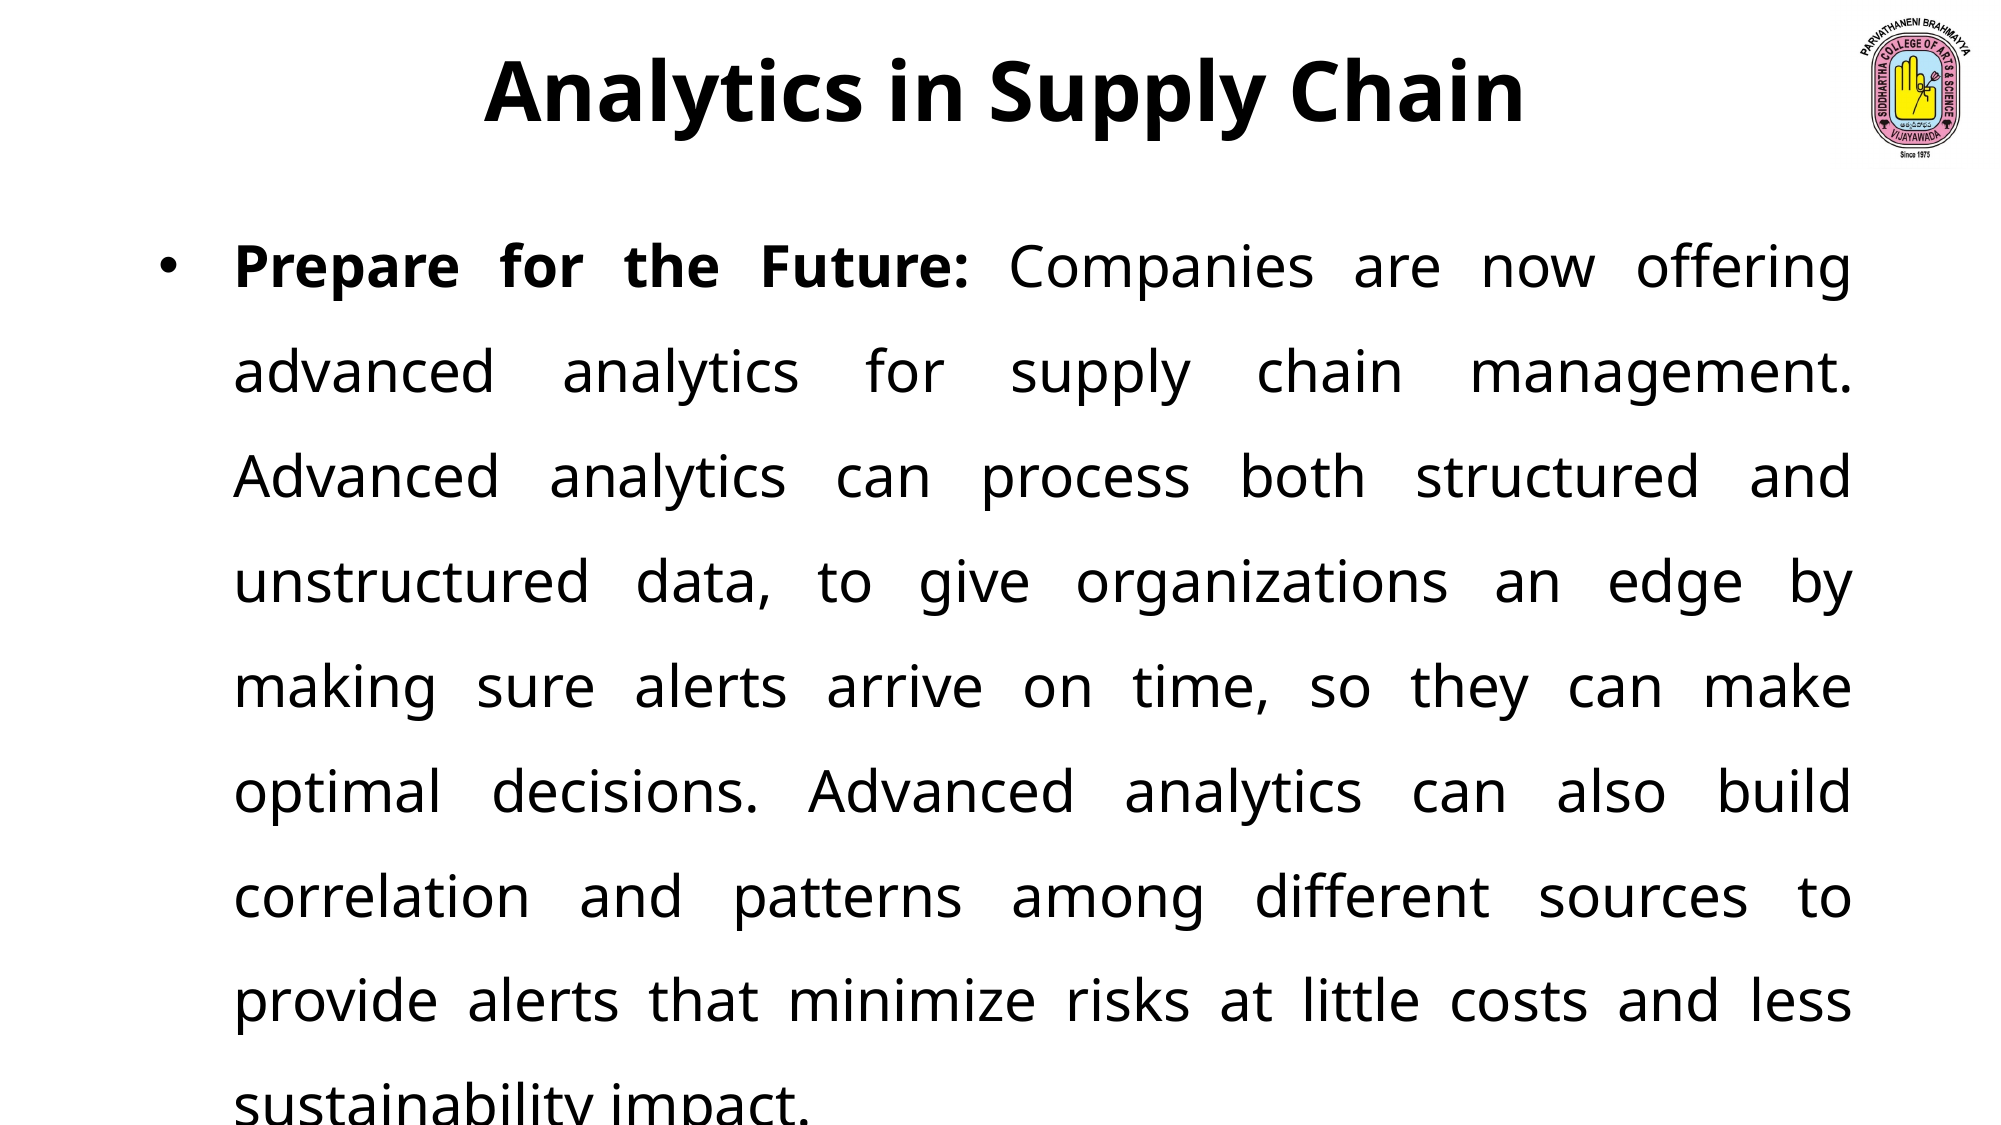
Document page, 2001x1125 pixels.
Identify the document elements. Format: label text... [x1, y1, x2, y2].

text_box Analytics in Supply Chain [143, 30, 1869, 146]
text_box Prepare for the Future: Companies are now offering advanced analytics for supply chain management. Advanced analytics can process both structured and unstructured data, to give organizations an edge by making sure alerts arrive on time, so they can make optimal decisions. Advanced analytics can also build correlation and patterns among different sources to provide alerts that minimize risks at little costs and less sustainability impact. [143, 186, 1869, 1125]
picture [1830, 0, 2000, 169]
